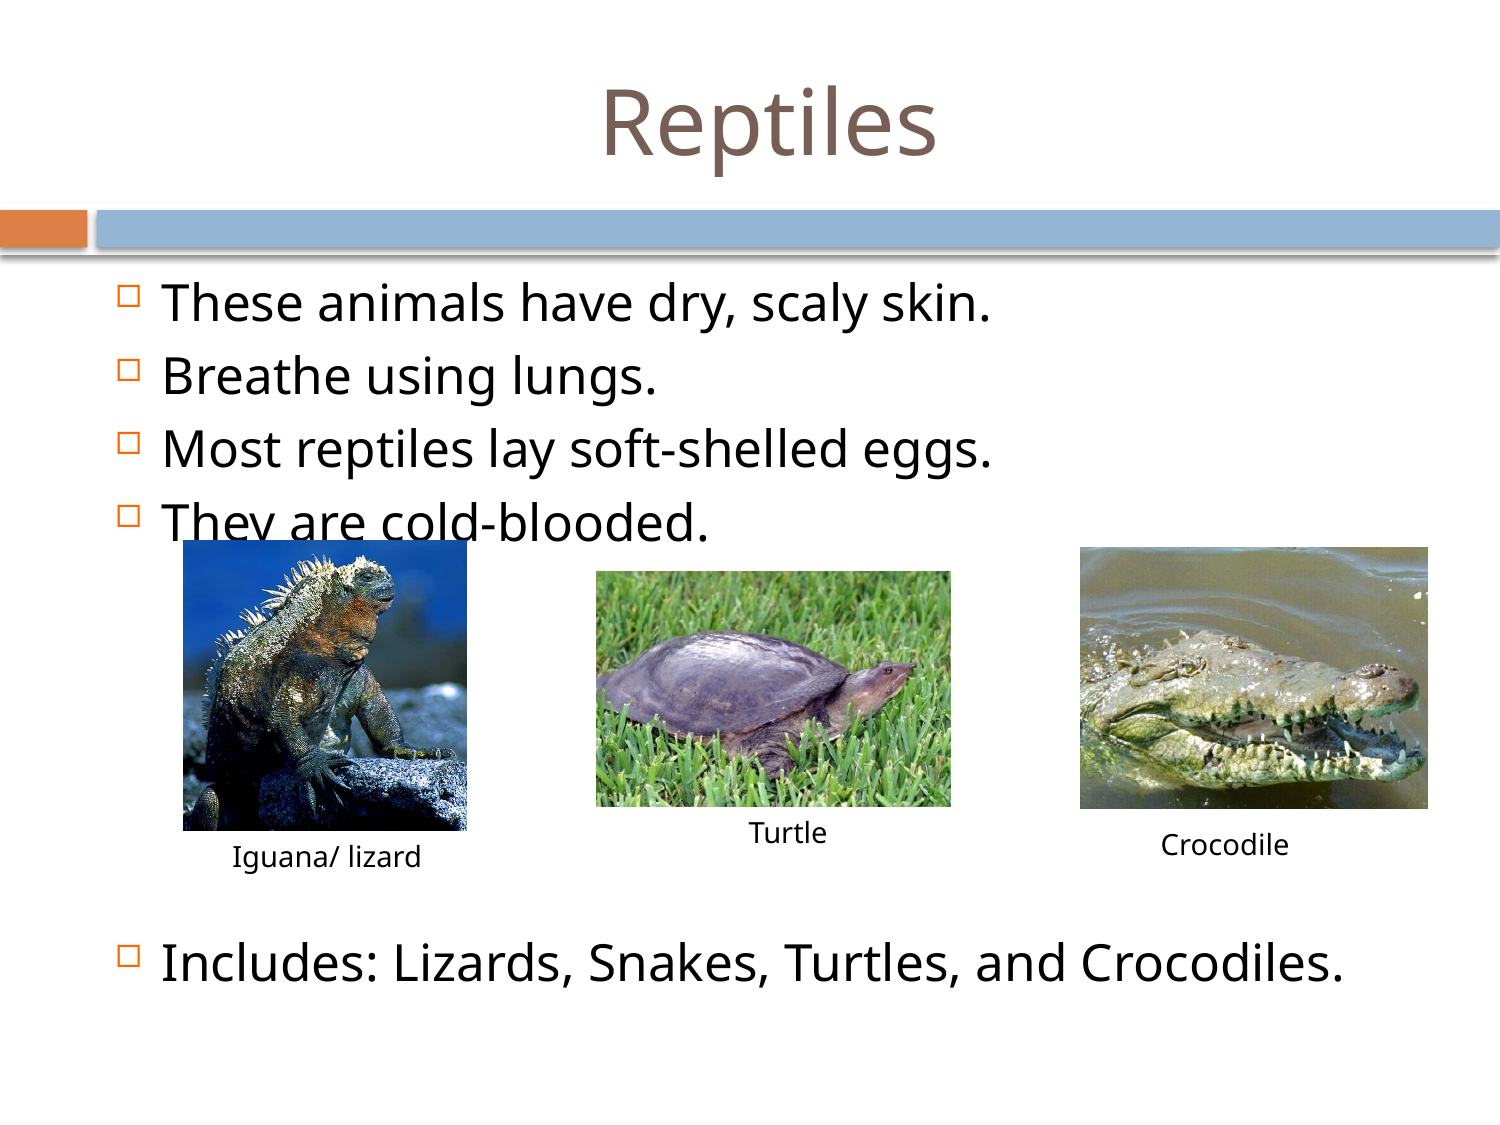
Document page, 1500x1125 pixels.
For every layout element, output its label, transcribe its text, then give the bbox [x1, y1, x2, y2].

text_box Iguana/ lizard [171, 830, 484, 881]
text_box Turtle [631, 818, 945, 857]
picture [182, 539, 467, 832]
text_box Crocodile [1068, 819, 1382, 869]
list These animals have dry, scaly skin. Breathe using lungs. Most reptiles lay soft-shelled eggs. They are cold-blooded. Includes: Lizards, Snakes, Turtles, and Crocodiles. [100, 262, 1438, 1000]
title Reptiles [100, 37, 1438, 200]
picture [596, 570, 952, 808]
picture [1080, 547, 1429, 810]
